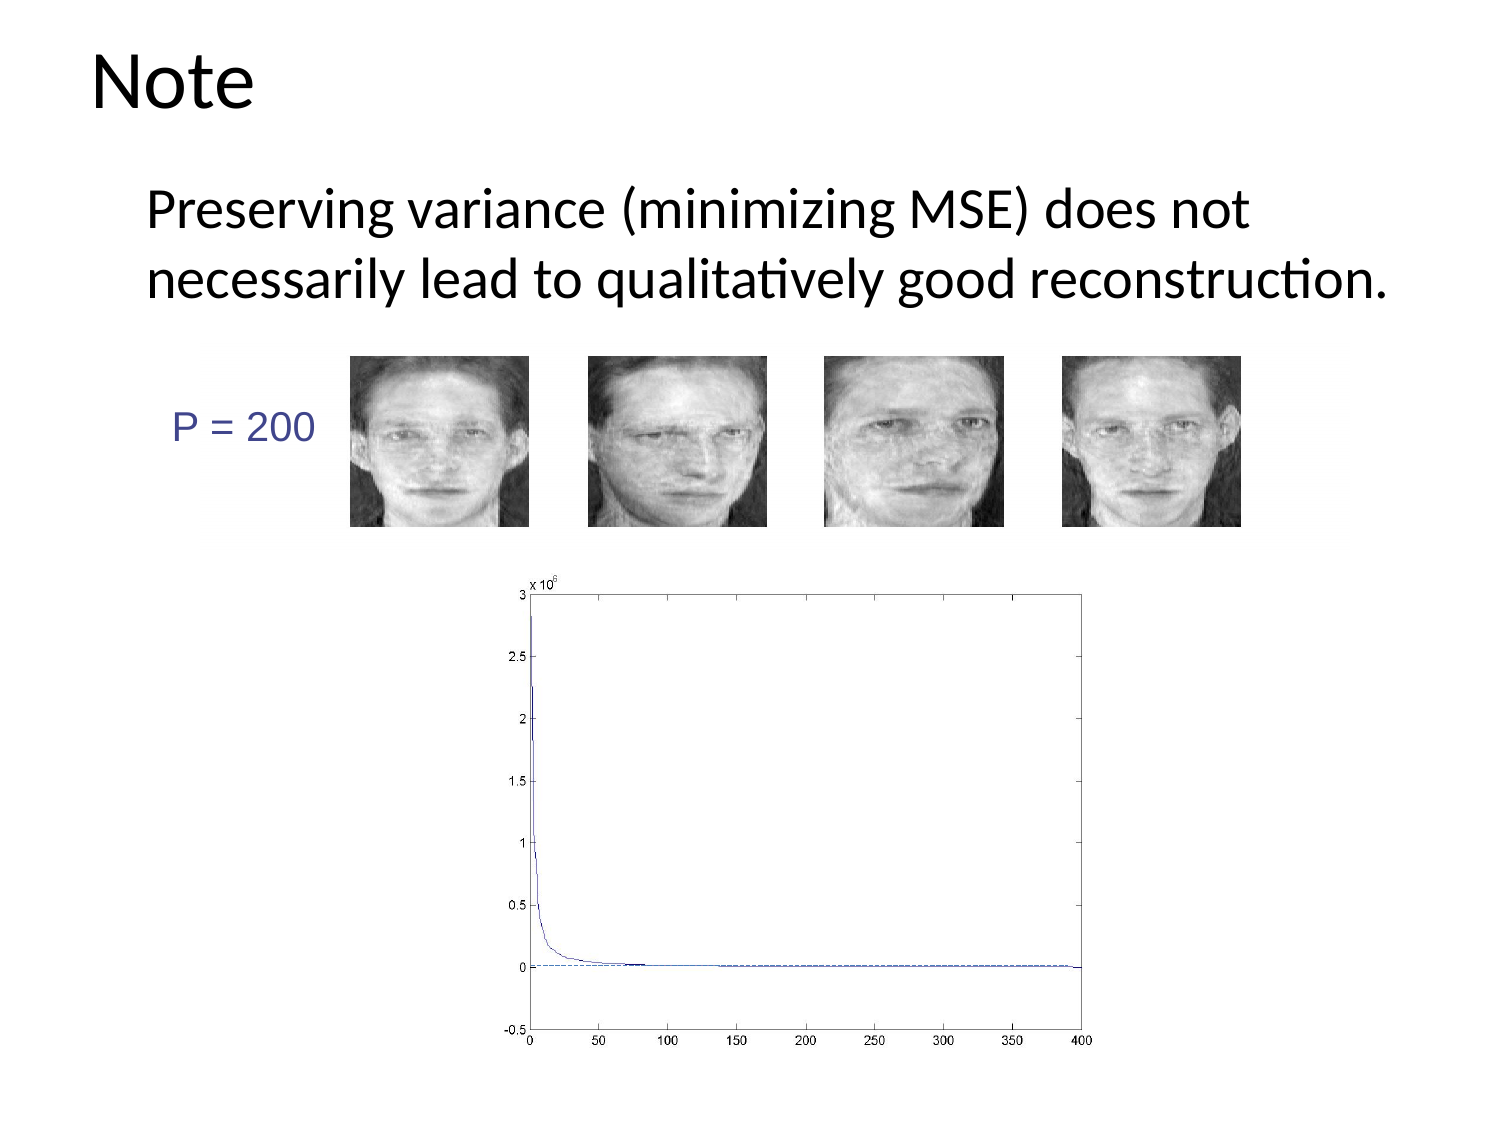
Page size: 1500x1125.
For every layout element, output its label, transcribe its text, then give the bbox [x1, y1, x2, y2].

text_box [437, 554, 1149, 1088]
title Note [74, 0, 1426, 151]
picture [199, 340, 1351, 551]
text_box P = 200 [150, 362, 194, 488]
list Preserving variance (minimizing MSE) does not necessarily lead to qualitatively good reconstruction. [74, 162, 1426, 1006]
